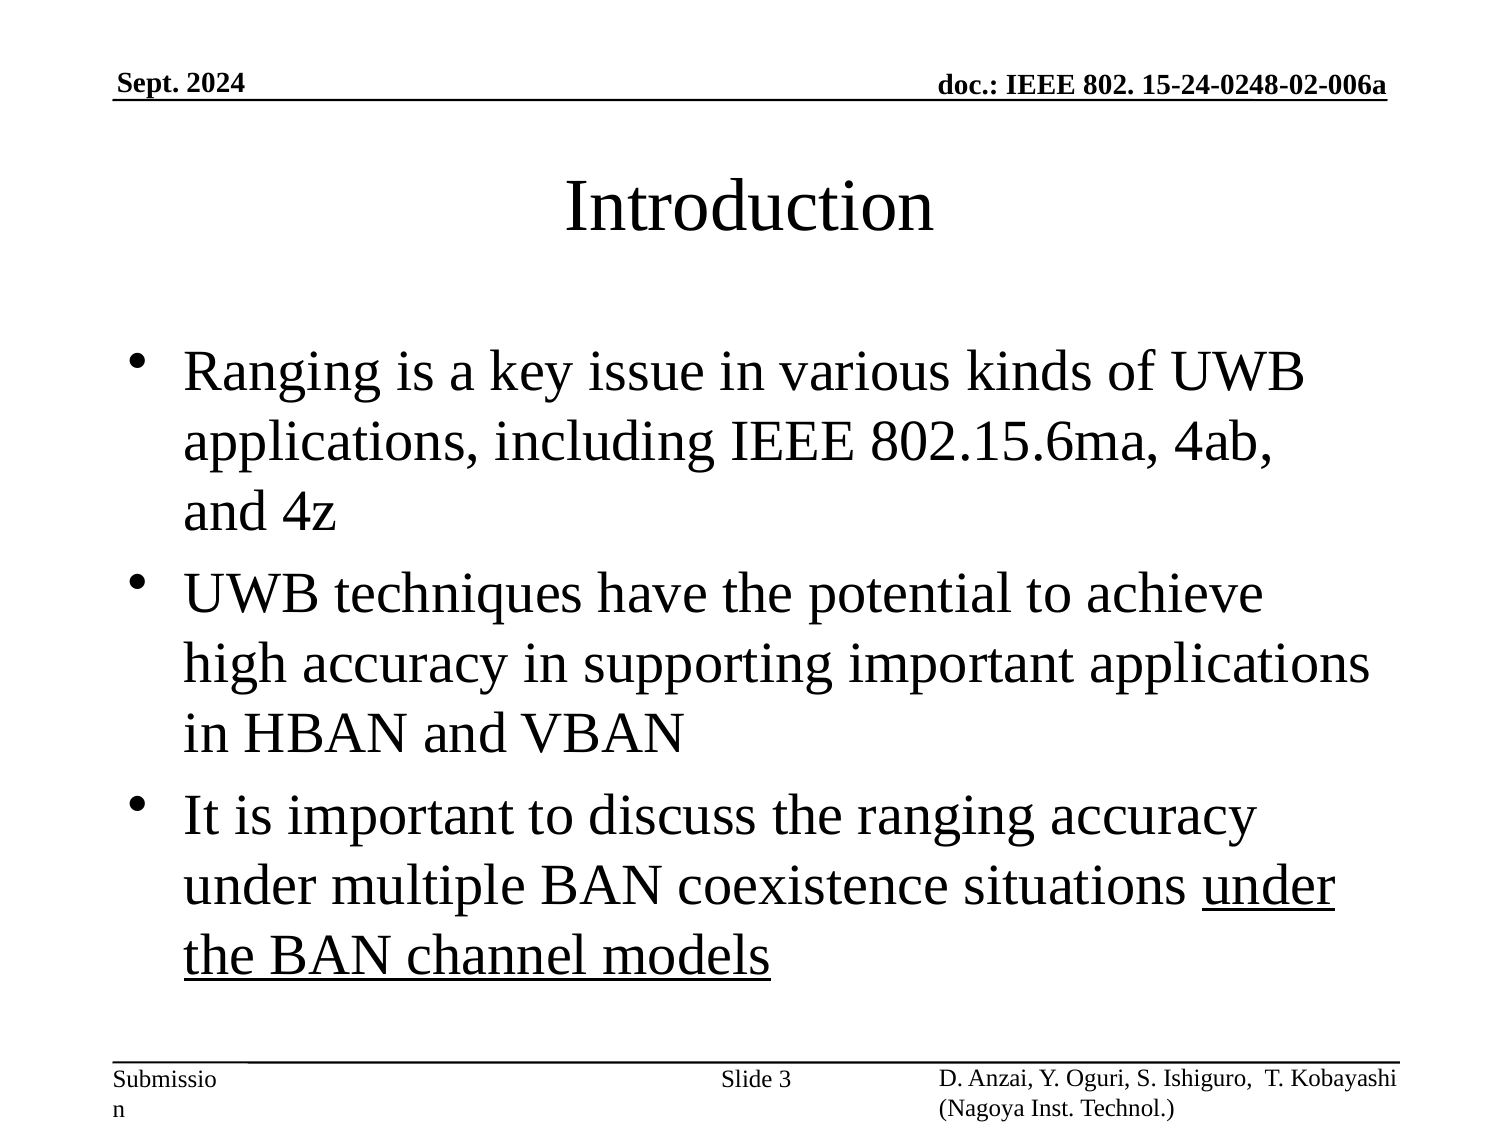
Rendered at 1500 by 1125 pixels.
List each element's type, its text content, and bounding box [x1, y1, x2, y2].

list Ranging is a key issue in various kinds of UWB applications, including IEEE 802.15.6ma, 4ab, and 4z UWB techniques have the potential to achieve high accuracy in supporting important applications in HBAN and VBAN It is important to discuss the ranging accuracy under multiple BAN coexistence situations under the BAN channel models [112, 324, 1388, 1000]
title Introduction [112, 112, 1388, 288]
slide_number Slide 3 [712, 1062, 800, 1093]
